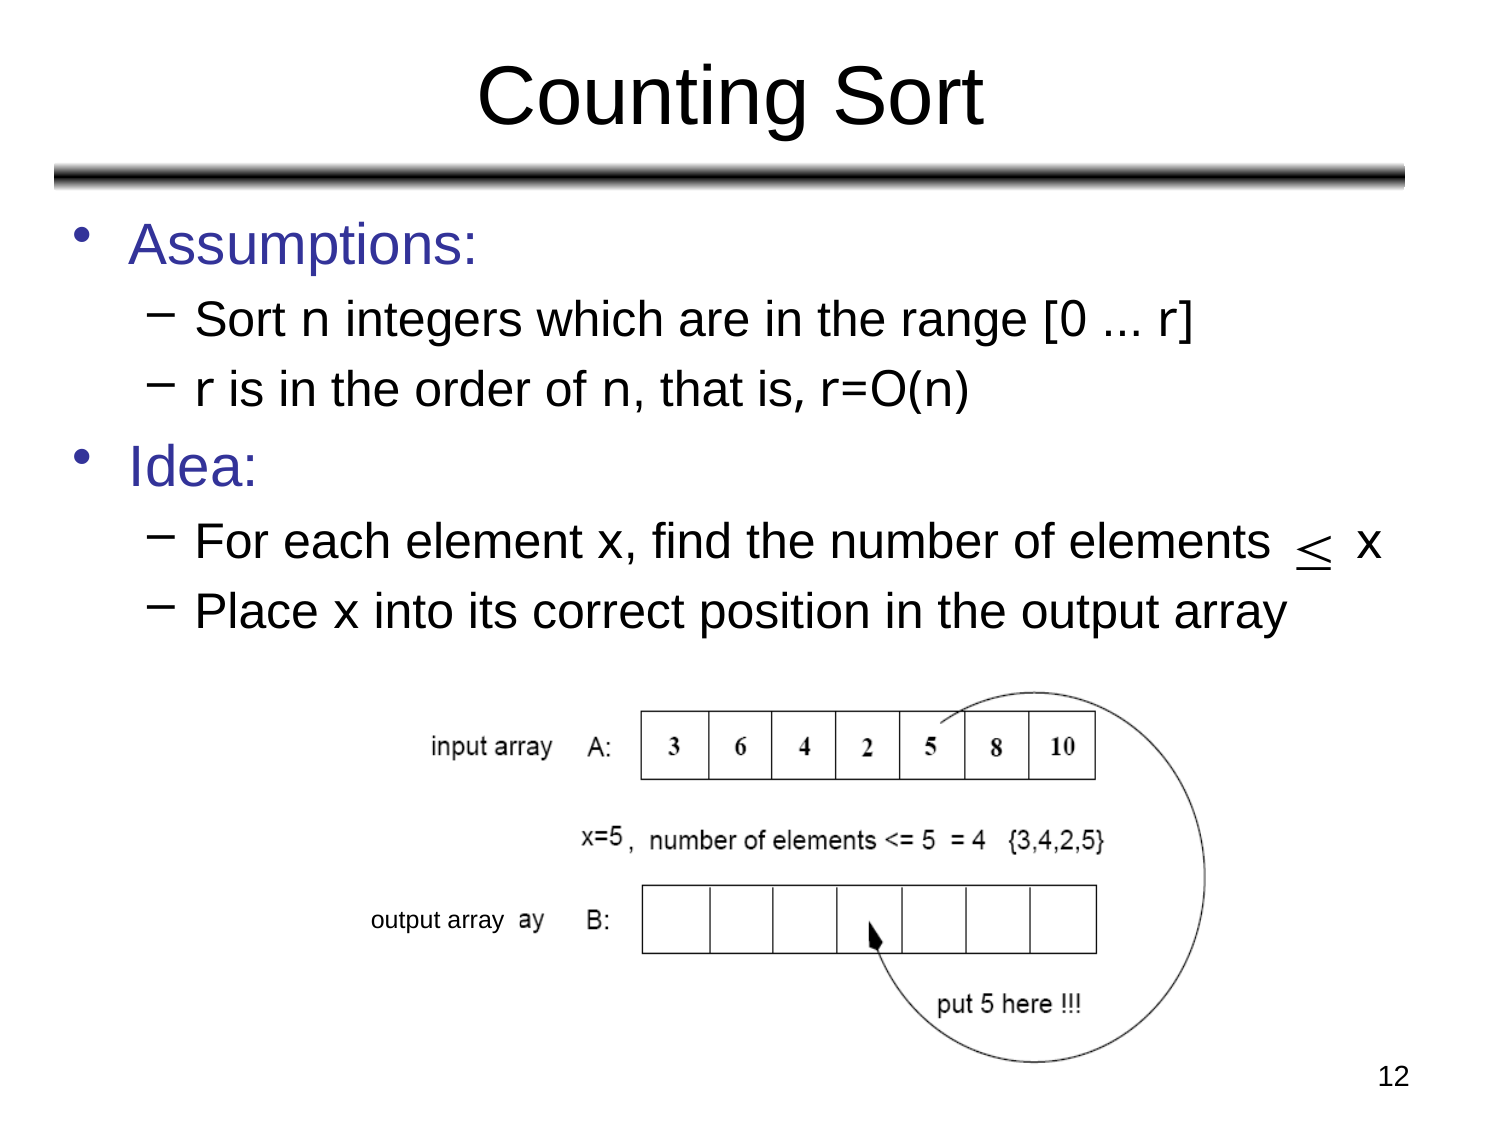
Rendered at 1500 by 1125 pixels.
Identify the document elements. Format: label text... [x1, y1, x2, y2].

slide_number 12 [1074, 1049, 1426, 1103]
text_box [1281, 520, 1332, 581]
picture [363, 665, 1235, 1088]
title Counting Sort [55, 16, 1407, 166]
list Assumptions: Sort n integers which are in the range [0 ... r] r is in the order of n, that is, r=O(n) Idea: For each element x, find the number of elements x Place x into its correct position in the output array [57, 198, 1408, 1033]
